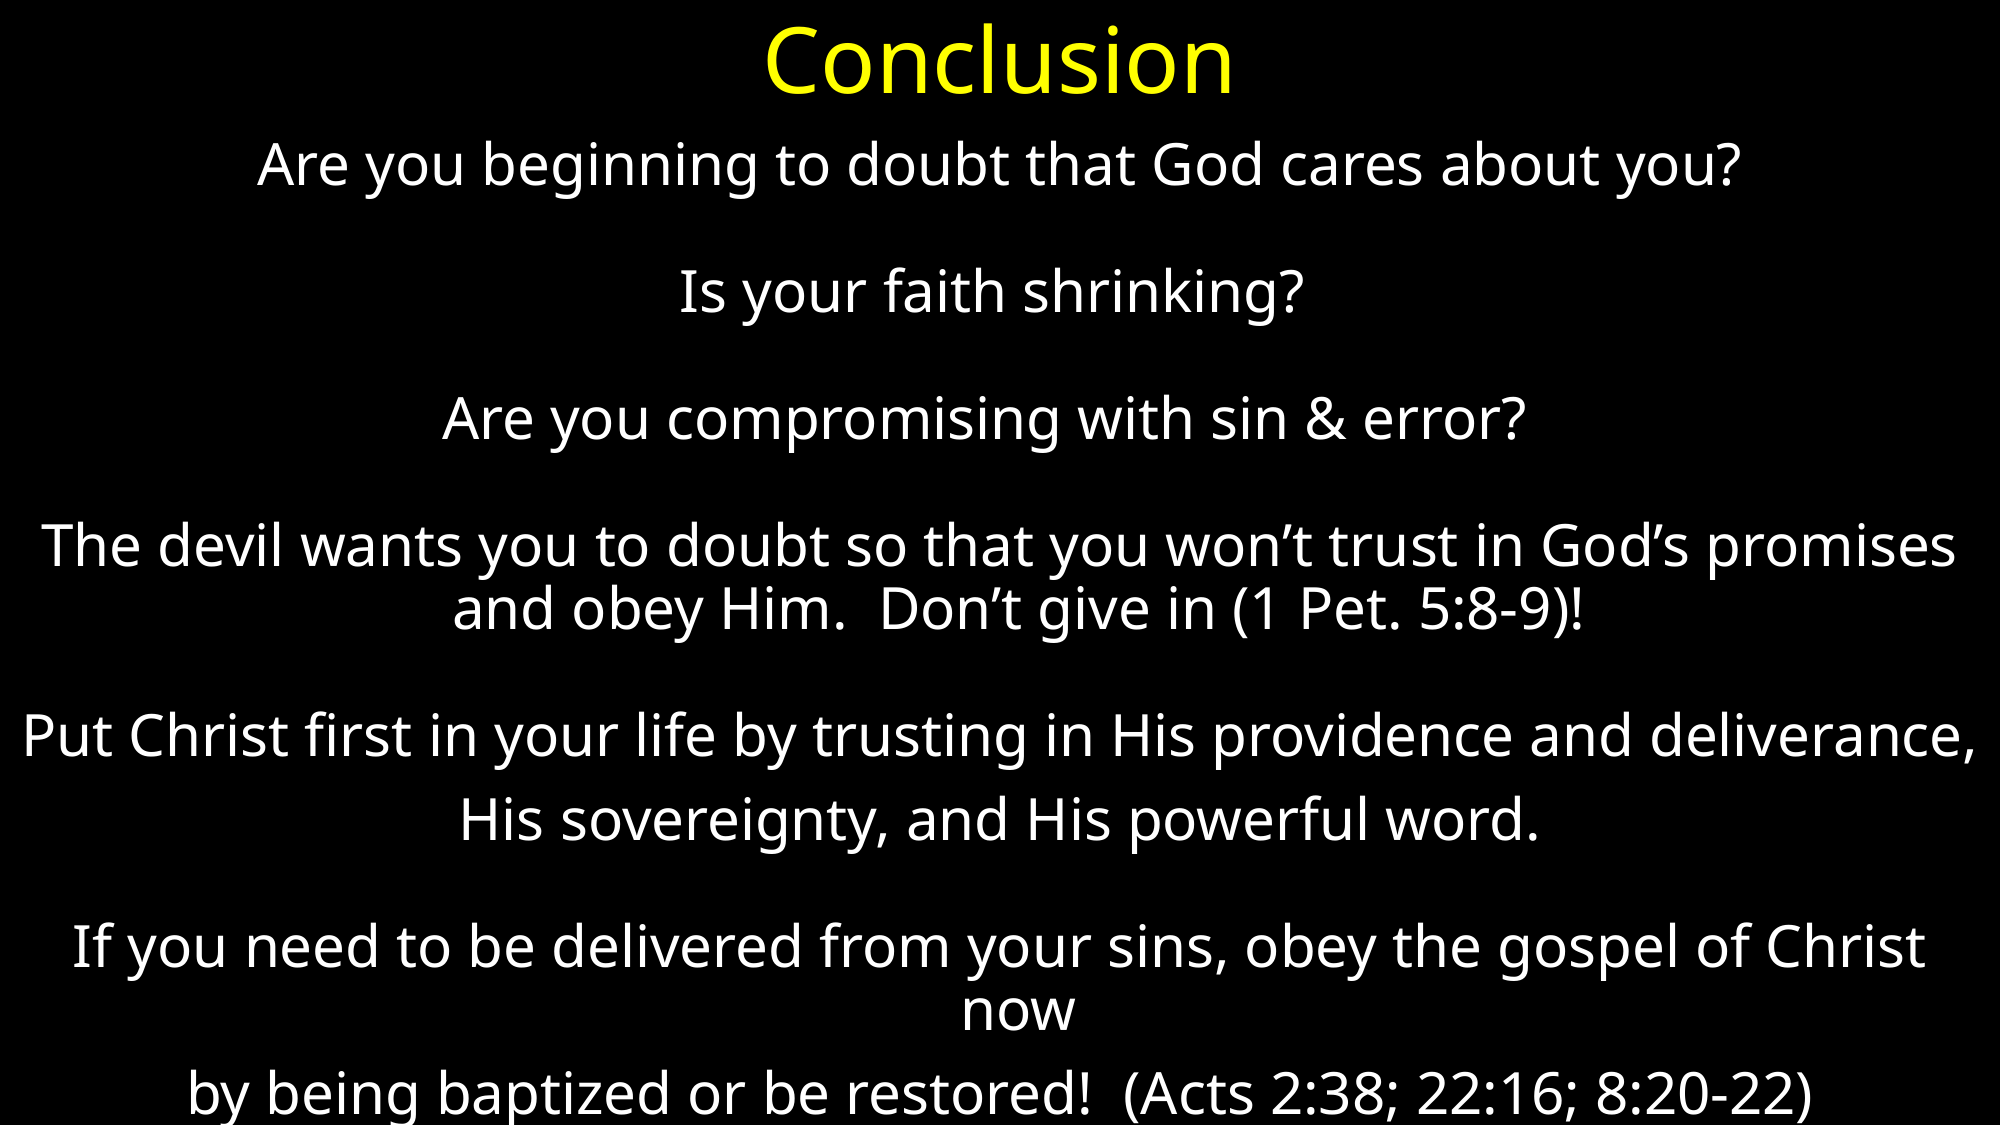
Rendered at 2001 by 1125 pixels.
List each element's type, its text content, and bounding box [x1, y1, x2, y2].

title Conclusion [0, 0, 2000, 127]
list Are you beginning to doubt that God cares about you? Is your faith shrinking? Are you compromising with sin & error? The devil wants you to doubt so that you won’t trust in God’s promises and obey Him. Don’t give in (1 Pet. 5:8-9)! Put Christ first in your life by trusting in His providence and deliverance, His sovereignty, and His powerful word. If you need to be delivered from your sins, obey the gospel of Christ now by being baptized or be restored! (Acts 2:38; 22:16; 8:20-22) [0, 127, 2000, 1125]
